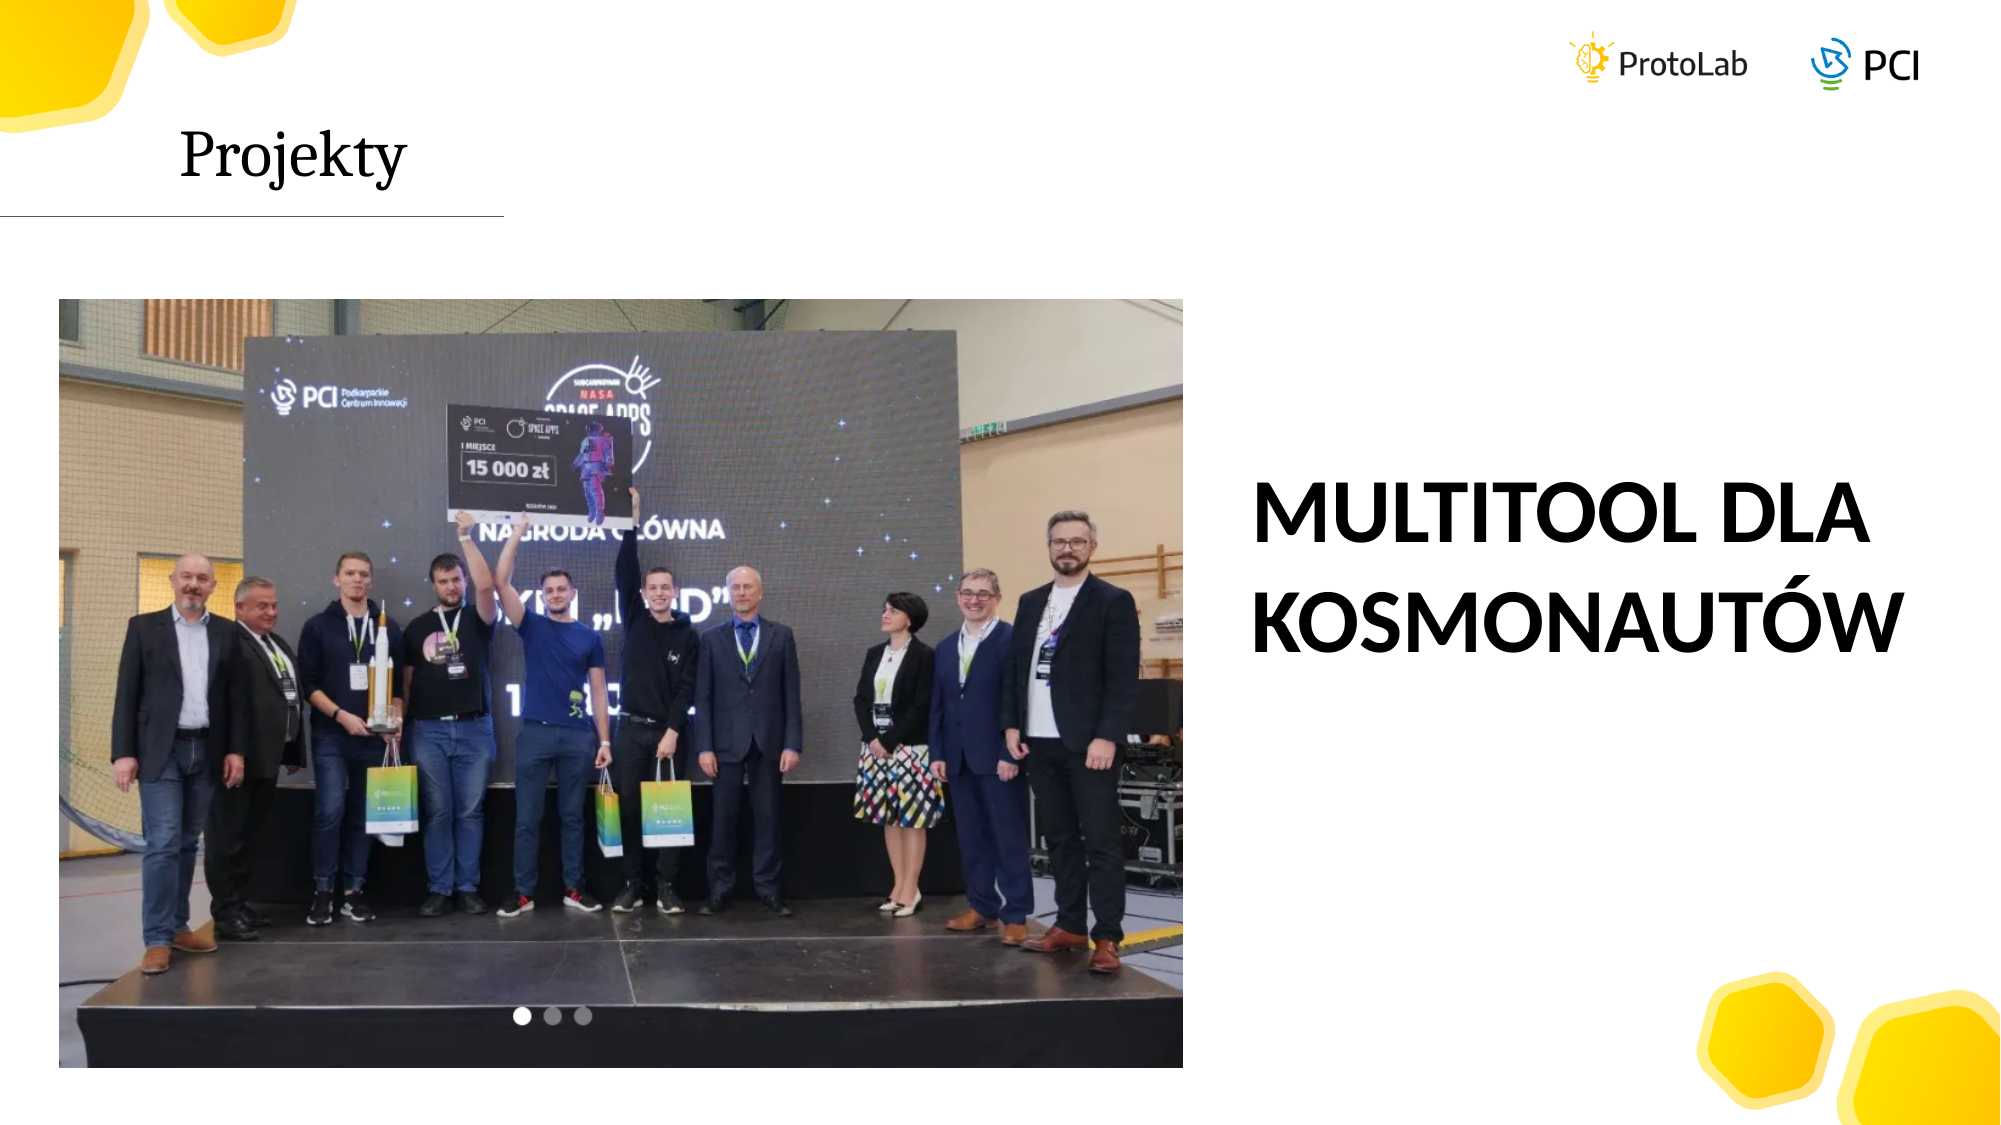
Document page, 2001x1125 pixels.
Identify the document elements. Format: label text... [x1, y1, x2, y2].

text_box MULTITOOL DLA KOSMONAUTÓW [1236, 443, 1941, 679]
text_box Projekty [164, 102, 423, 198]
picture [0, 0, 2001, 1125]
